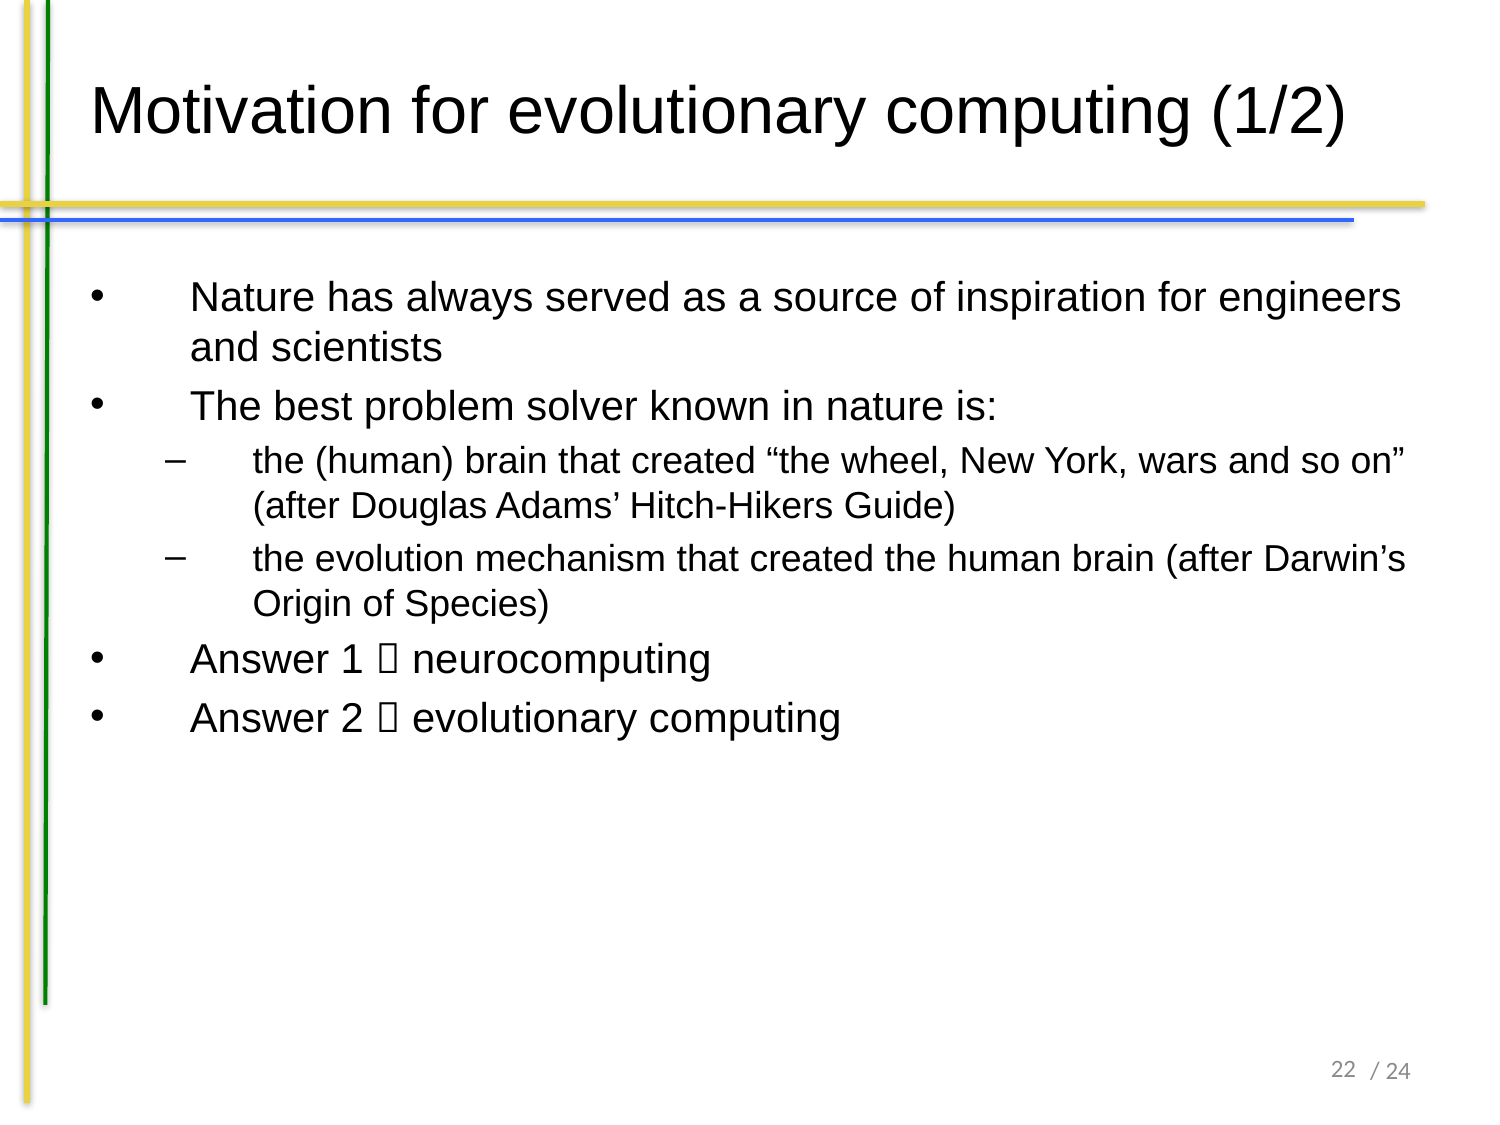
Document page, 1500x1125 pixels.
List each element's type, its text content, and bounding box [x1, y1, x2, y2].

list Nature has always served as a source of inspiration for engineers and scientists The best problem solver known in nature is: the (human) brain that created “the wheel, New York, wars and so on” (after Douglas Adams’ Hitch-Hikers Guide) the evolution mechanism that created the human brain (after Darwin’s Origin of Species) Answer 1  neurocomputing Answer 2  evolutionary computing [75, 262, 1425, 1005]
slide_number 22 [1267, 1026, 1372, 1109]
title Motivation for evolutionary computing (1/2) [75, 12, 1425, 201]
